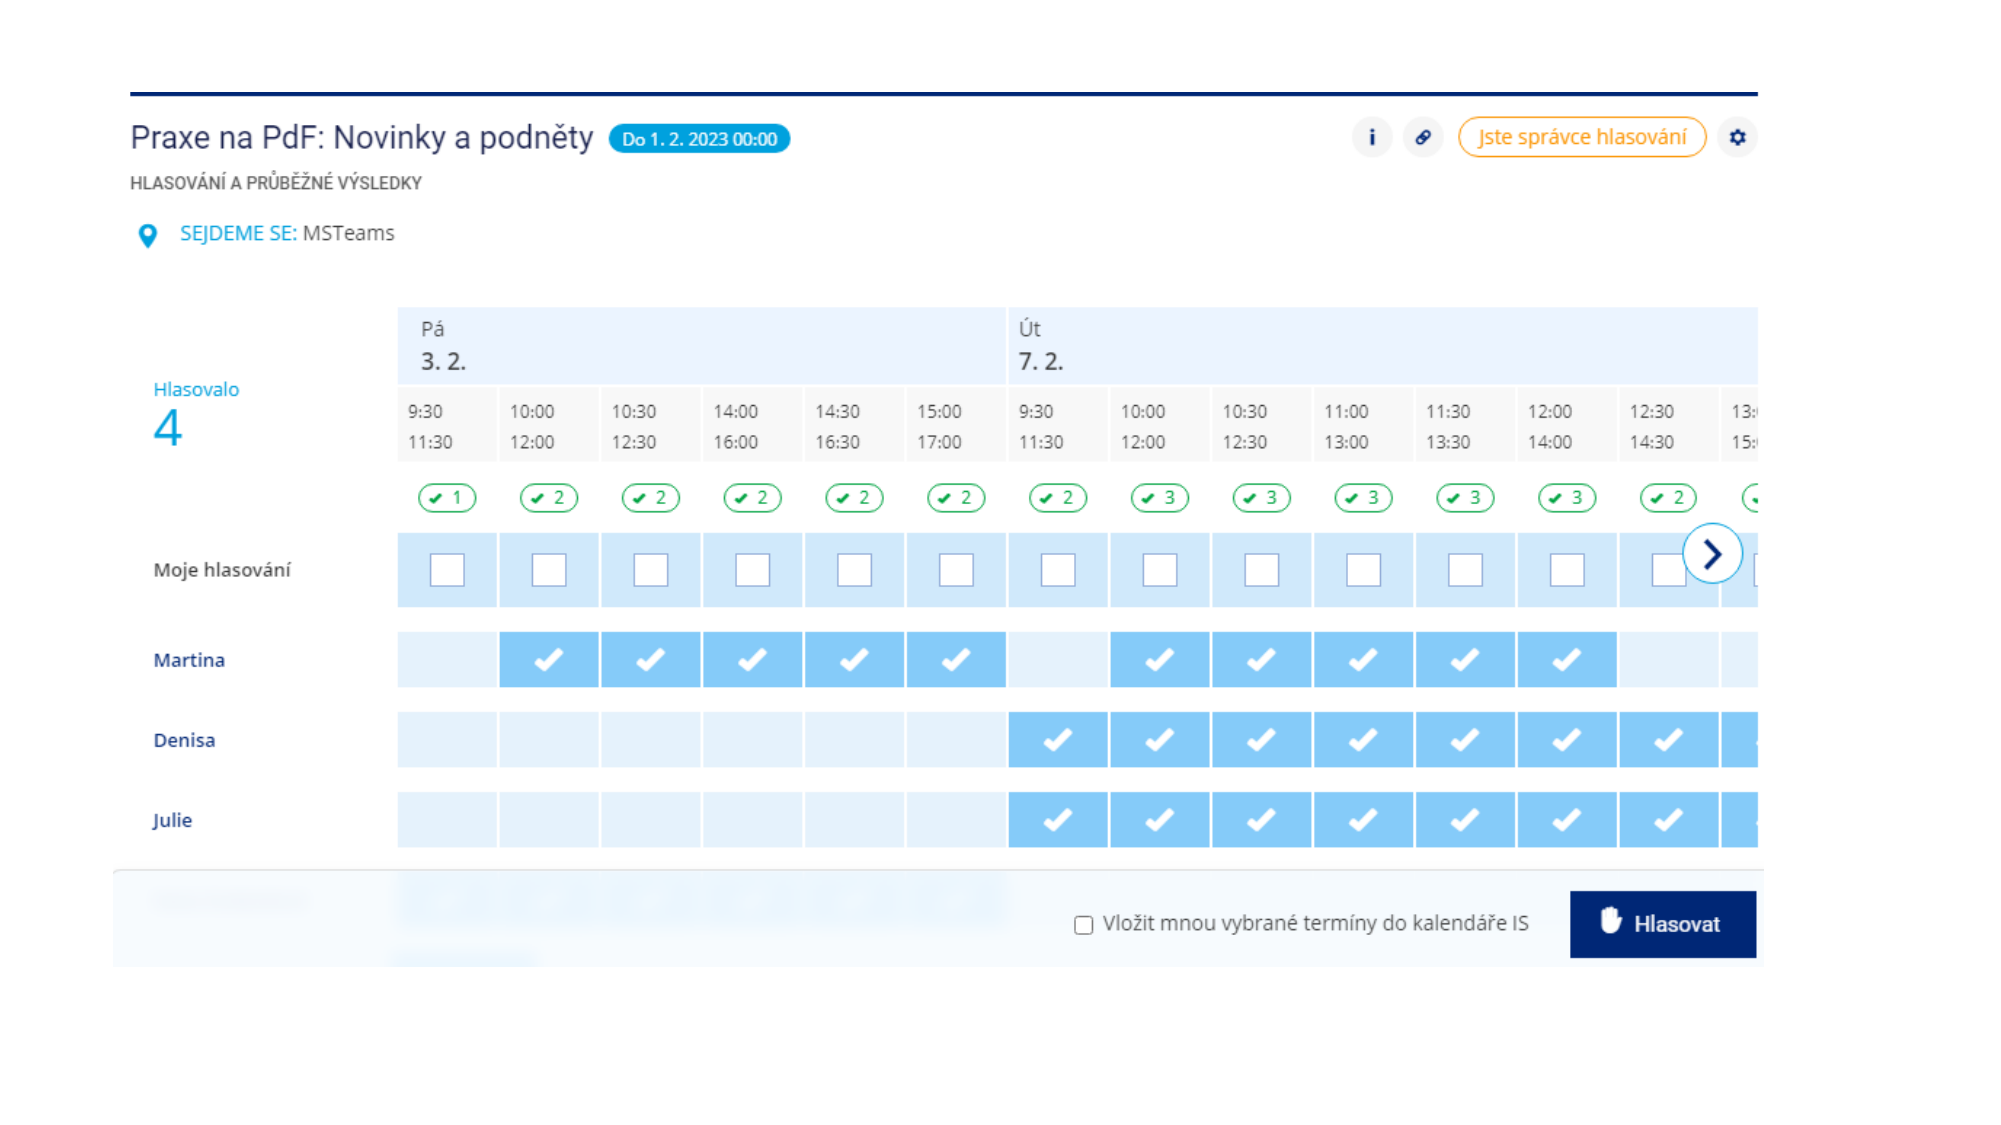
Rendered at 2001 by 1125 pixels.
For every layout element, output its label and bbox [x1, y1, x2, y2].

picture [113, 92, 1764, 967]
